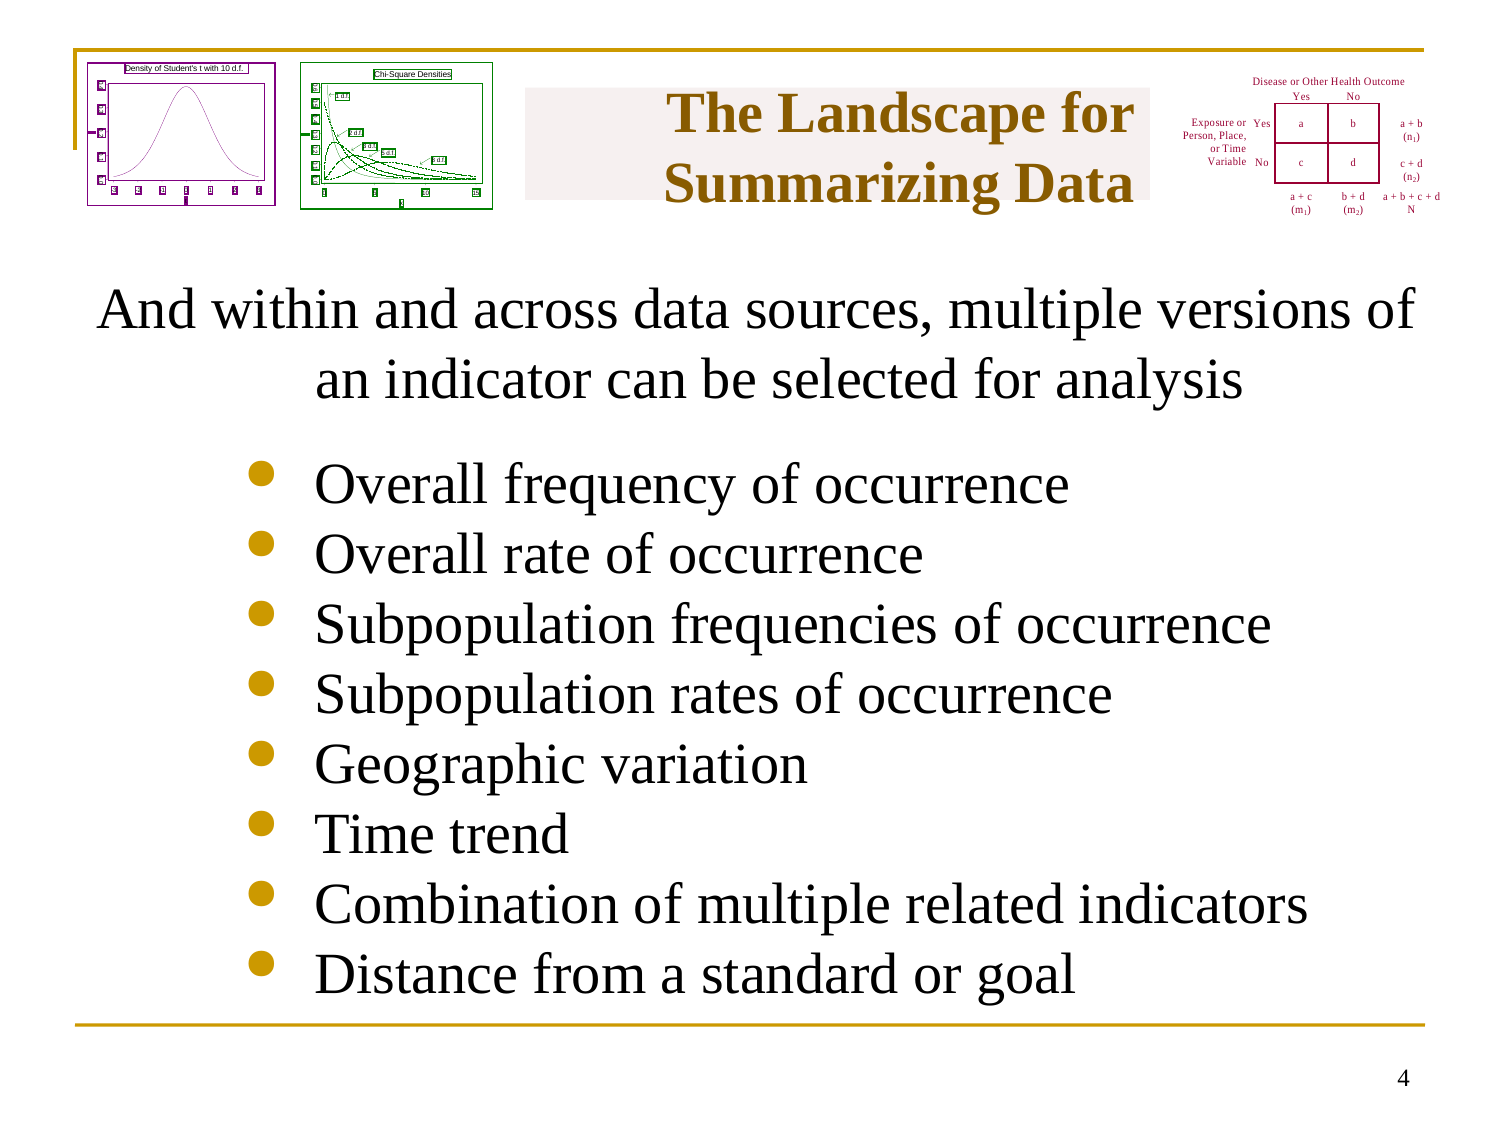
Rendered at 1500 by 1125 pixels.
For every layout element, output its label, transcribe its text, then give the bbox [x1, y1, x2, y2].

title The Landscape for Summarizing Data [524, 87, 1151, 201]
list And within and across data sources, multiple versions of an indicator can be selected for analysis Overall frequency of occurrence Overall rate of occurrence Subpopulation frequencies of occurrence Subpopulation rates of occurrence Geographic variation Time trend Combination of multiple related indicators Distance from a standard or goal [74, 262, 1438, 1013]
slide_number 3 [1074, 1049, 1426, 1100]
